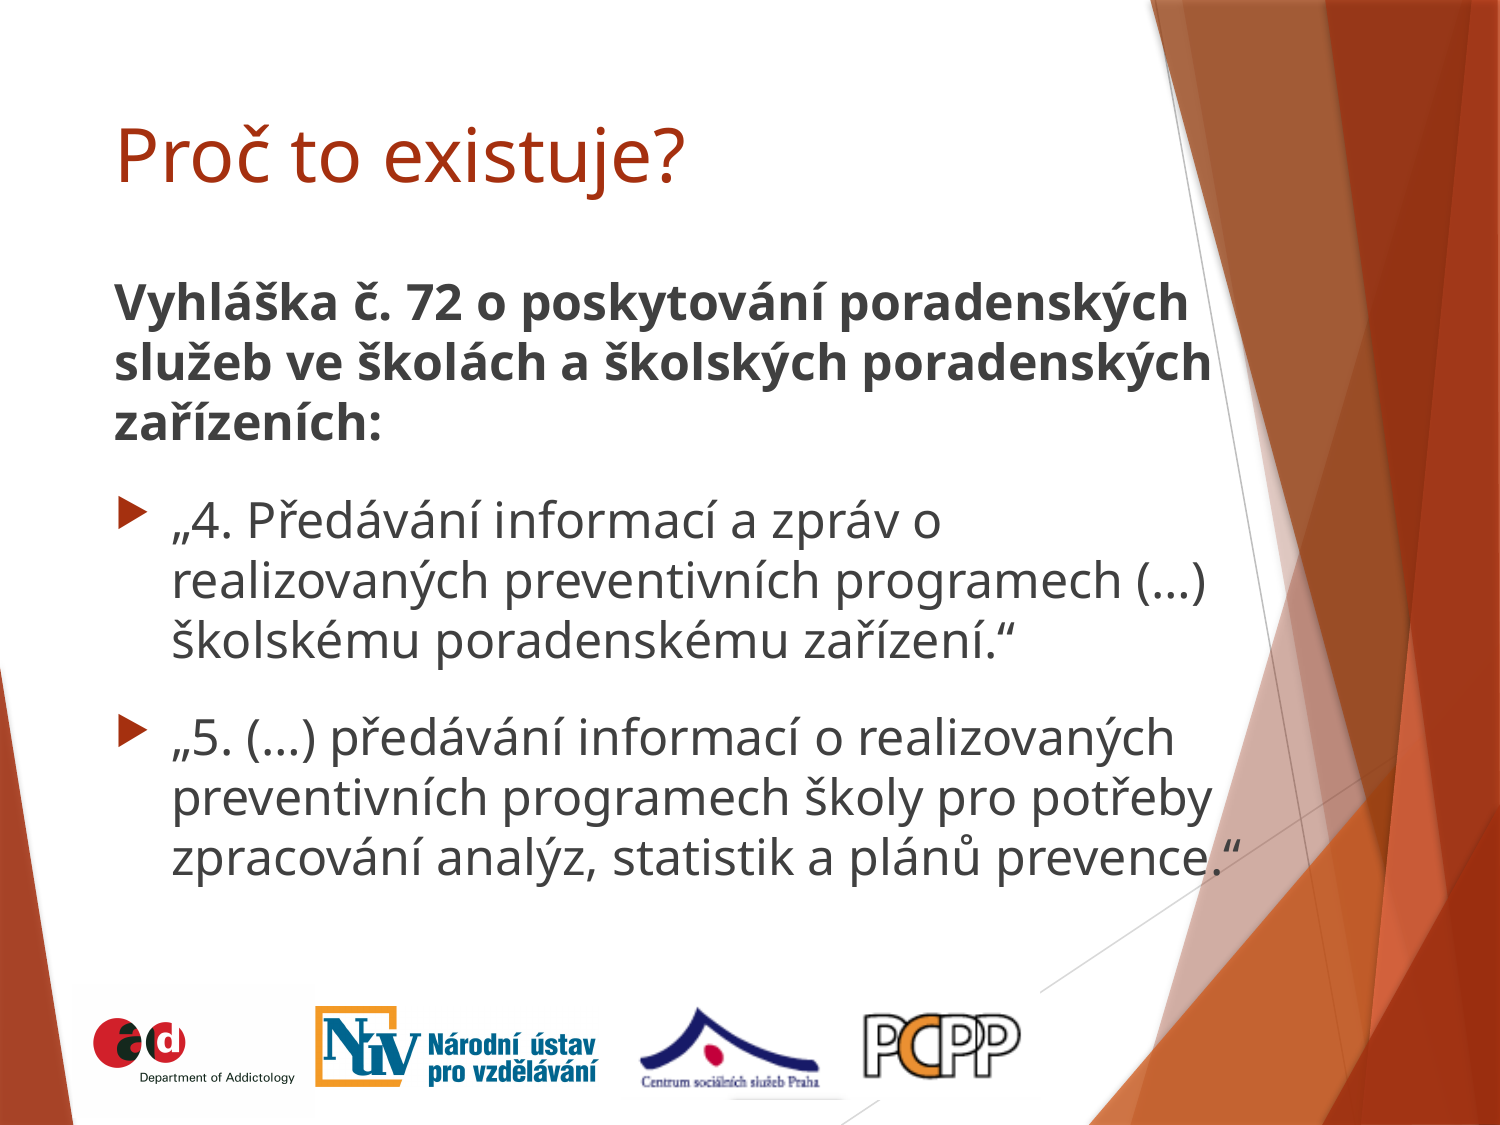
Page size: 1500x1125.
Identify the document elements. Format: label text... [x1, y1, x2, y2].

list Vyhláška č. 72 o poskytování poradenských služeb ve školách a školských poradenských zařízeních: „4. Předávání informací a zpráv o realizovaných preventivních programech (…) školskému poradenskému zařízení.“ „5. (…) předávání informací o realizovaných preventivních programech školy pro potřeby zpracování analýz, statistik a plánů prevence.“ [99, 263, 1267, 819]
picture [72, 984, 599, 1119]
picture [620, 984, 1041, 1101]
title Proč to existuje? [99, 99, 1142, 263]
